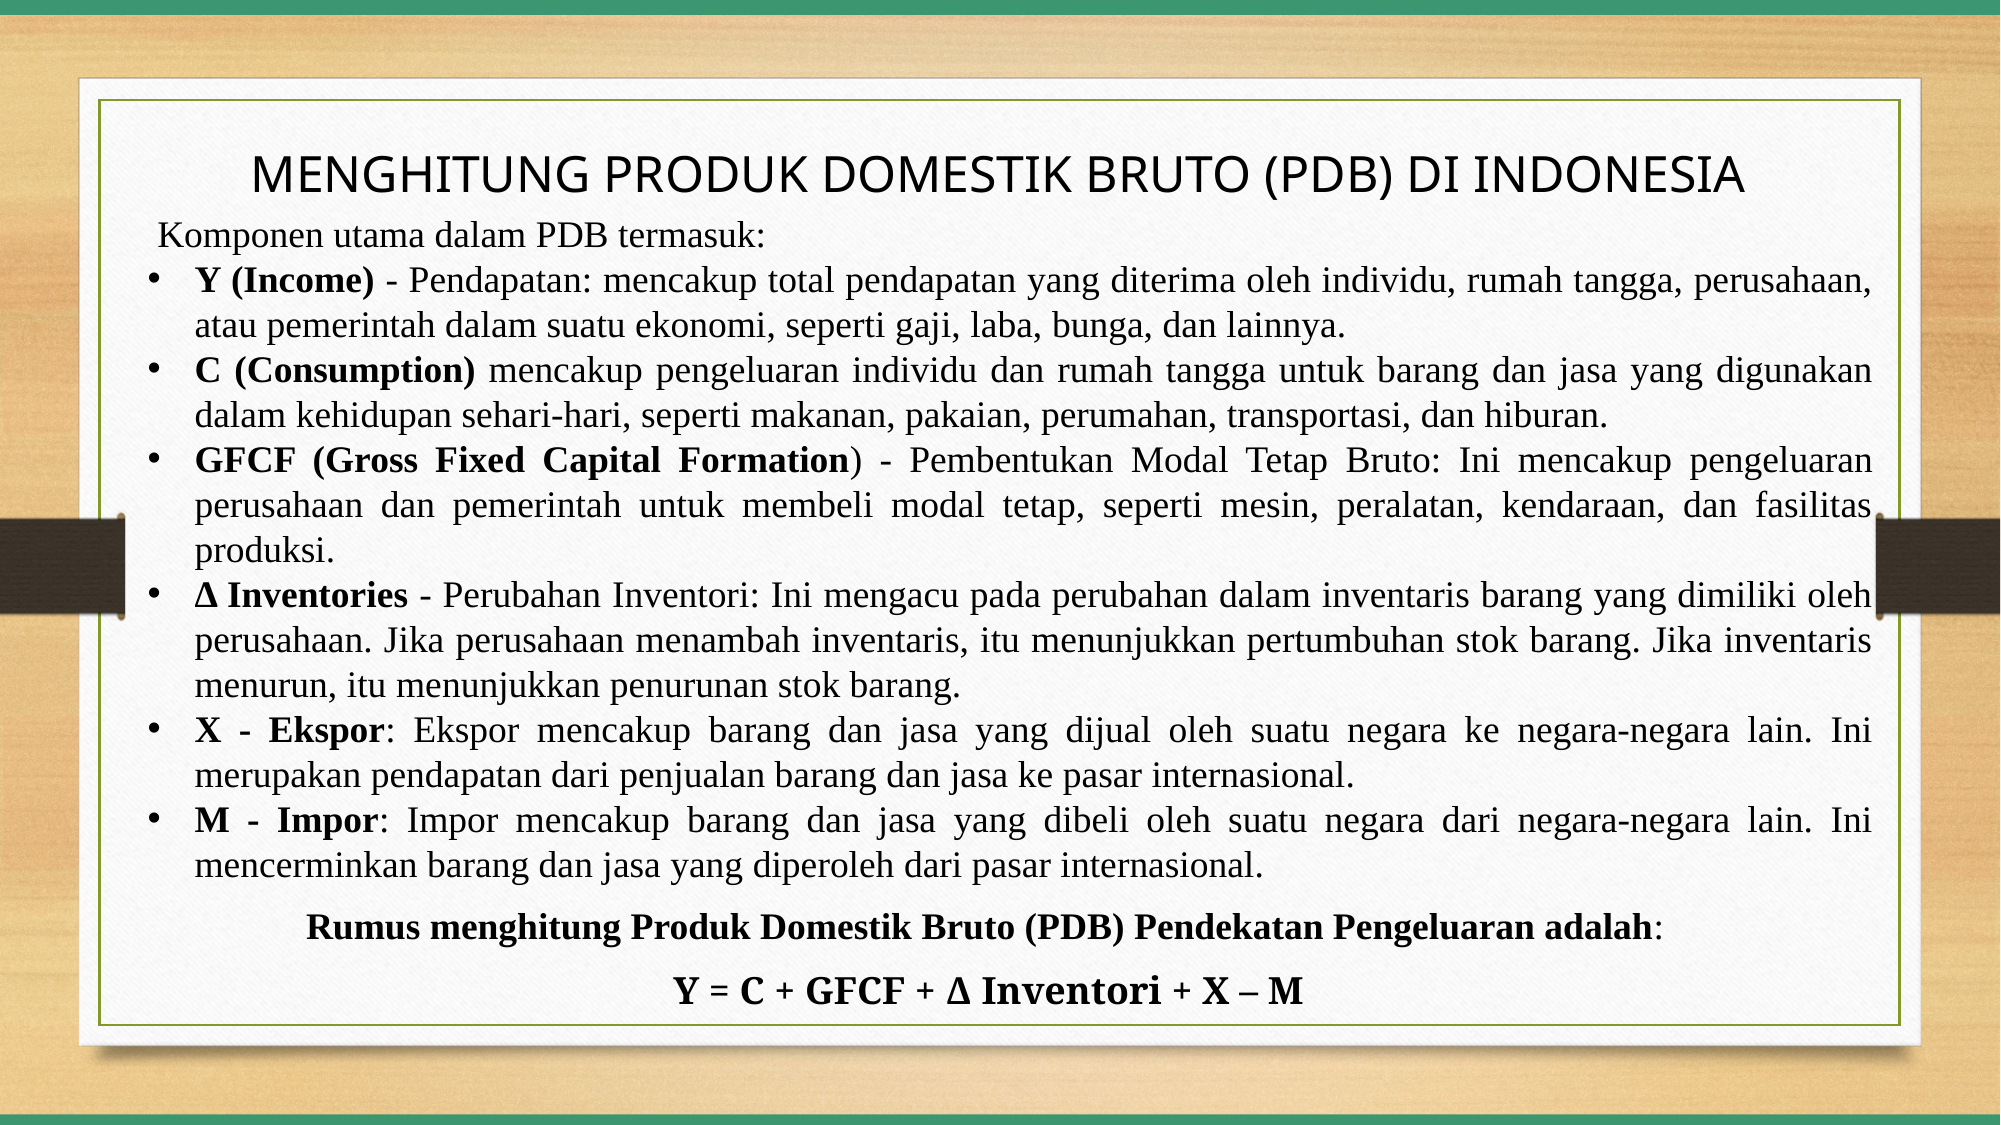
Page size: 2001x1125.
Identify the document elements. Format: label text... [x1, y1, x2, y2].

text_box MENGHITUNG PRODUK DOMESTIK BRUTO (PDB) DI INDONESIA [110, 134, 1900, 210]
picture [0, 0, 2001, 1125]
text_box Rumus menghitung Produk Domestik Bruto (PDB) Pendekatan Pengeluaran adalah: Y = C + GFCF + Δ Inventori + X – M [110, 891, 1867, 1020]
text_box Komponen utama dalam PDB termasuk: Y (Income) - Pendapatan: mencakup total pendapatan yang diterima oleh individu, rumah tangga, perusahaan, atau pemerintah dalam suatu ekonomi, seperti gaji, laba, bunga, dan lainnya. C (Consumption) mencakup pengeluaran individu dan rumah tangga untuk barang dan jasa yang digunakan dalam kehidupan sehari-hari, seperti makanan, pakaian, perumahan, transportasi, dan hiburan. GFCF (Gross Fixed Capital Formation) - Pembentukan Modal Tetap Bruto: Ini mencakup pengeluaran perusahaan dan pemerintah untuk membeli modal tetap, seperti mesin, peralatan, kendaraan, dan fasilitas produksi. Δ Inventories - Perubahan Inventori: Ini mengacu pada perubahan dalam inventaris barang yang dimiliki oleh perusahaan. Jika perusahaan menambah inventaris, itu menunjukkan pertumbuhan stok barang. Jika inventaris menurun, itu menunjukkan penurunan stok barang. X - Ekspor: Ekspor mencakup barang dan jasa yang dijual oleh suatu negara ke negara-negara lain. Ini merupakan pendapatan dari penjualan barang dan jasa ke pasar internasional. M - Impor: Impor mencakup barang dan jasa yang dibeli oleh suatu negara dari negara-negara lain. Ini mencerminkan barang dan jasa yang diperoleh dari pasar internasional. [132, 202, 1890, 893]
